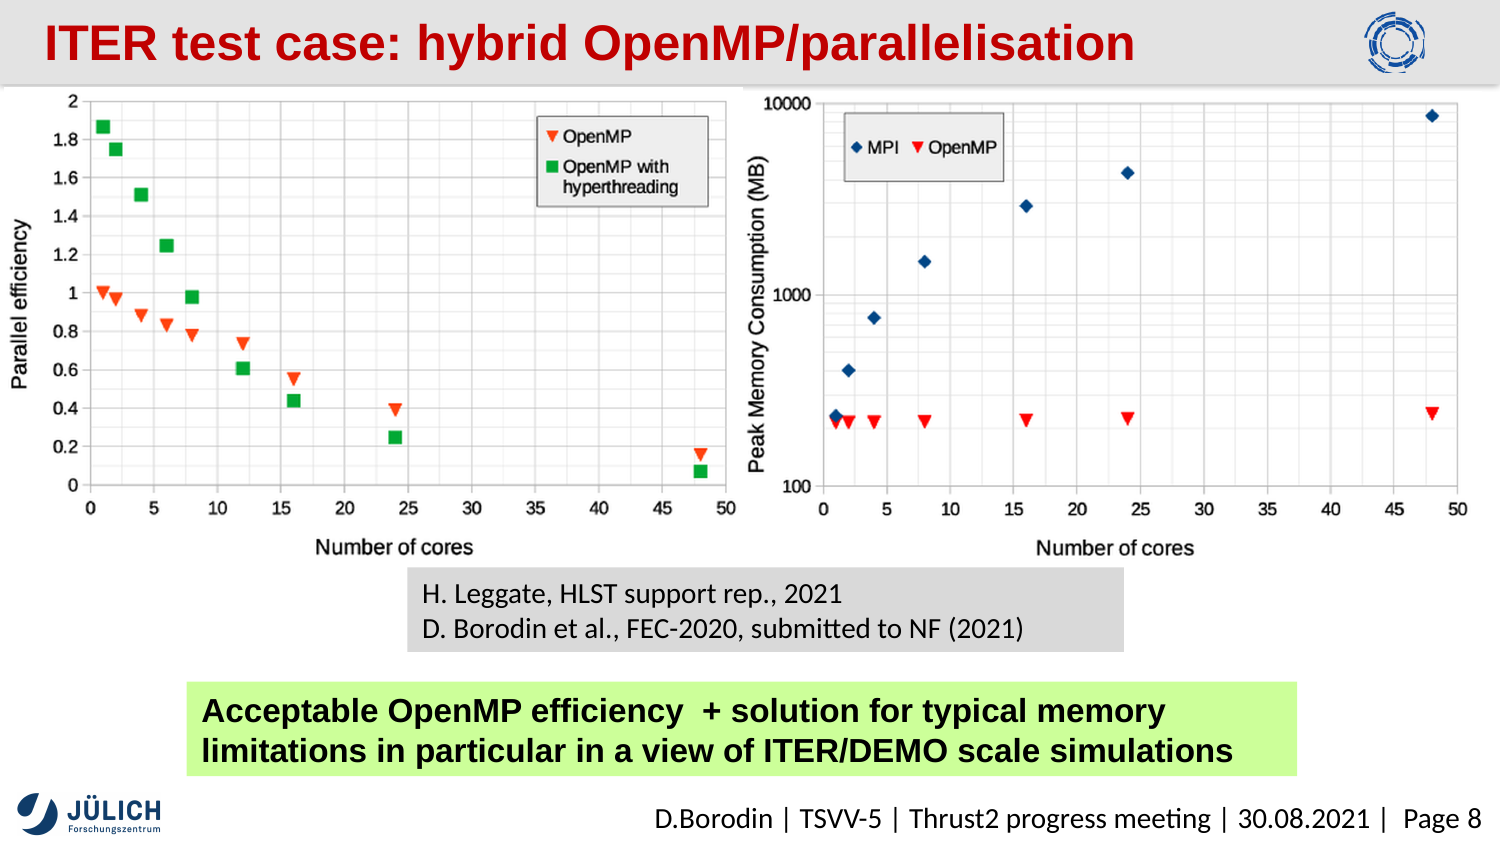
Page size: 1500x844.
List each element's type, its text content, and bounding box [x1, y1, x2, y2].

title ITER test case: hybrid OpenMP/parallelisation [29, 8, 1267, 65]
picture [17, 792, 161, 836]
text_box Acceptable OpenMP efficiency + solution for typical memory limitations in particular in a view of ITER/DEMO scale simulations [186, 681, 1298, 777]
picture [4, 87, 1482, 563]
text_box H. Leggate, HLST support rep., 2021 D. Borodin et al., FEC-2020, submitted to NF (2021) [407, 570, 1124, 652]
